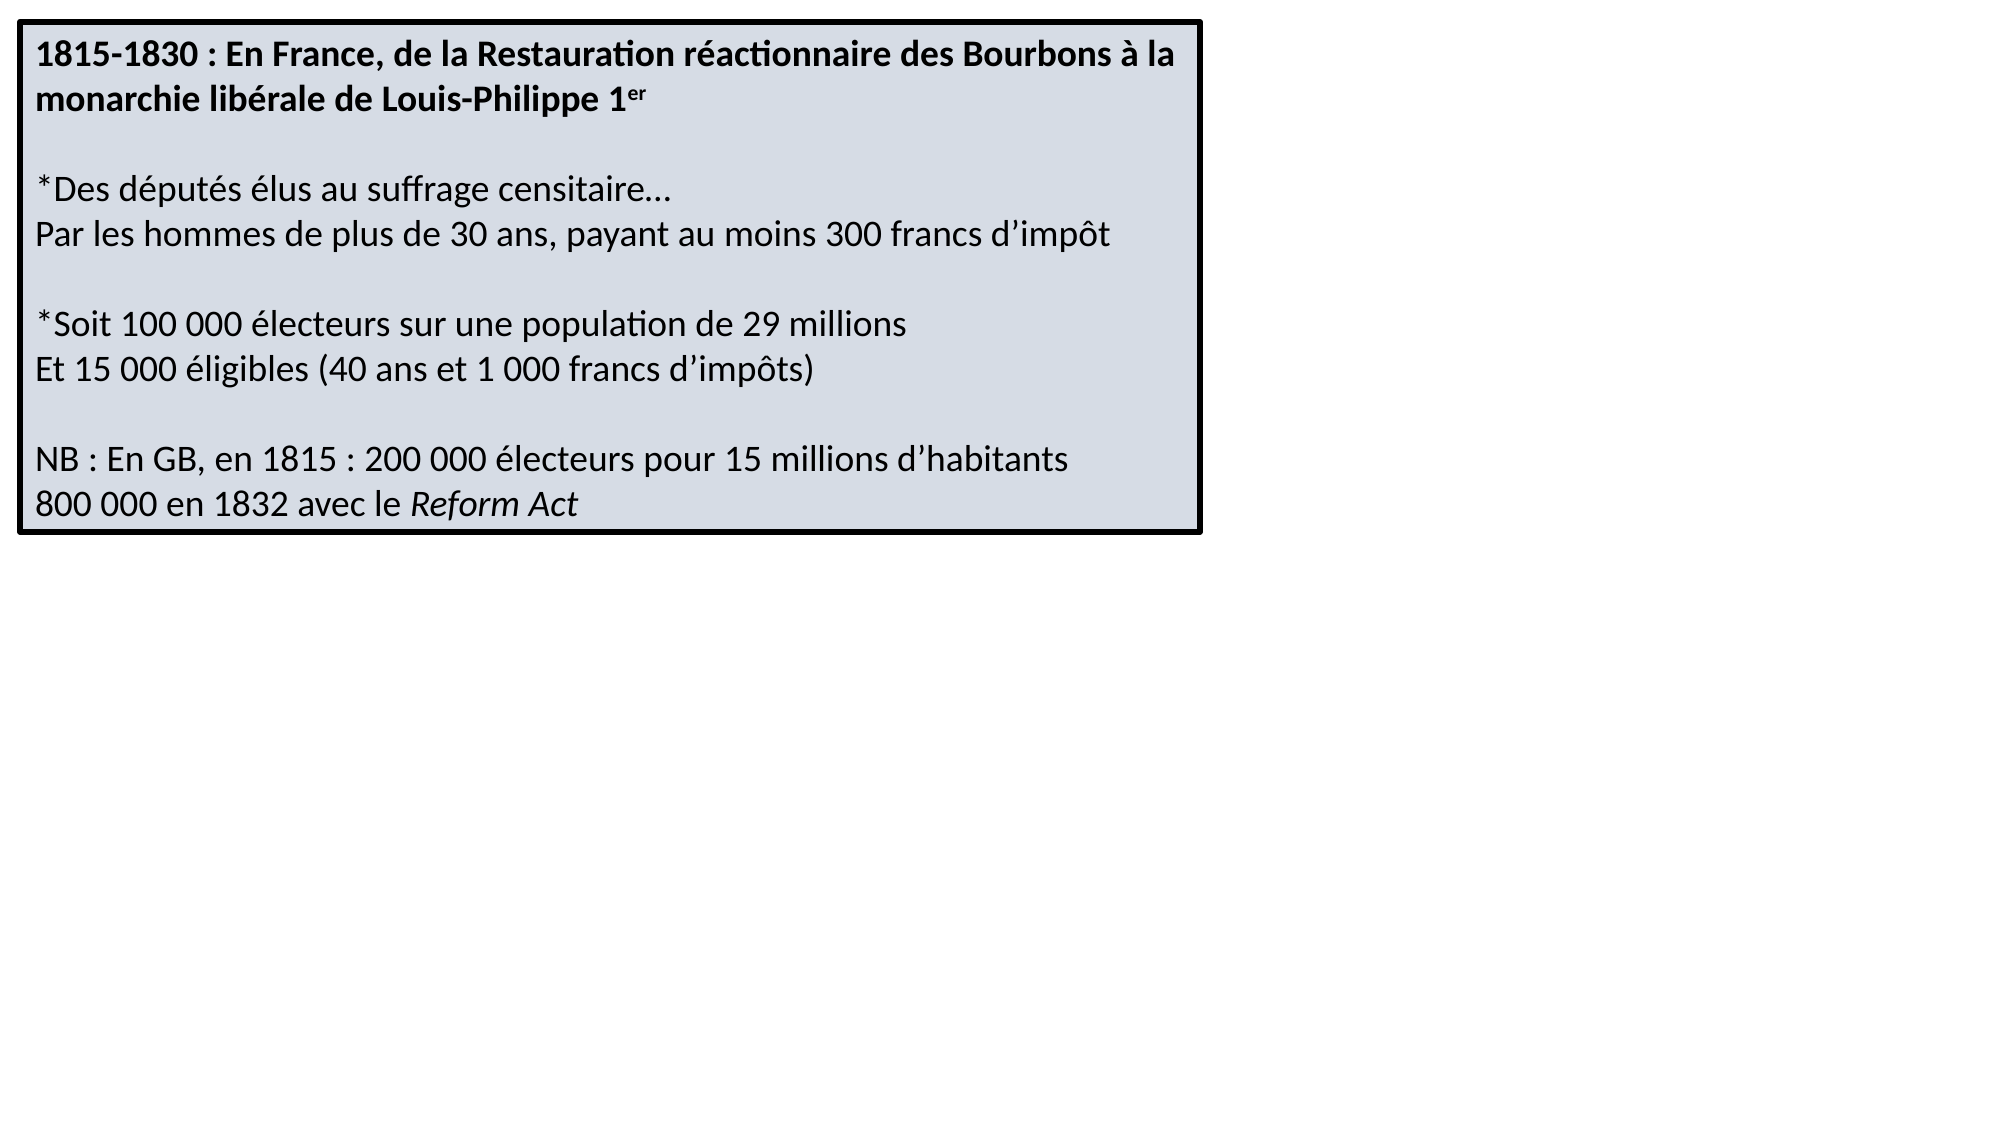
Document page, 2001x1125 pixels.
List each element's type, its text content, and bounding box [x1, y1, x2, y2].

text_box 1815-1830 : En France, de la Restauration réactionnaire des Bourbons à la monarchie libérale de Louis-Philippe 1er *Des députés élus au suffrage censitaire… Par les hommes de plus de 30 ans, payant au moins 300 francs d’impôt *Soit 100 000 électeurs sur une population de 29 millions Et 15 000 éligibles (40 ans et 1 000 francs d’impôts) NB : En GB, en 1815 : 200 000 électeurs pour 15 millions d’habitants 800 000 en 1832 avec le Reform Act [20, 21, 1200, 532]
